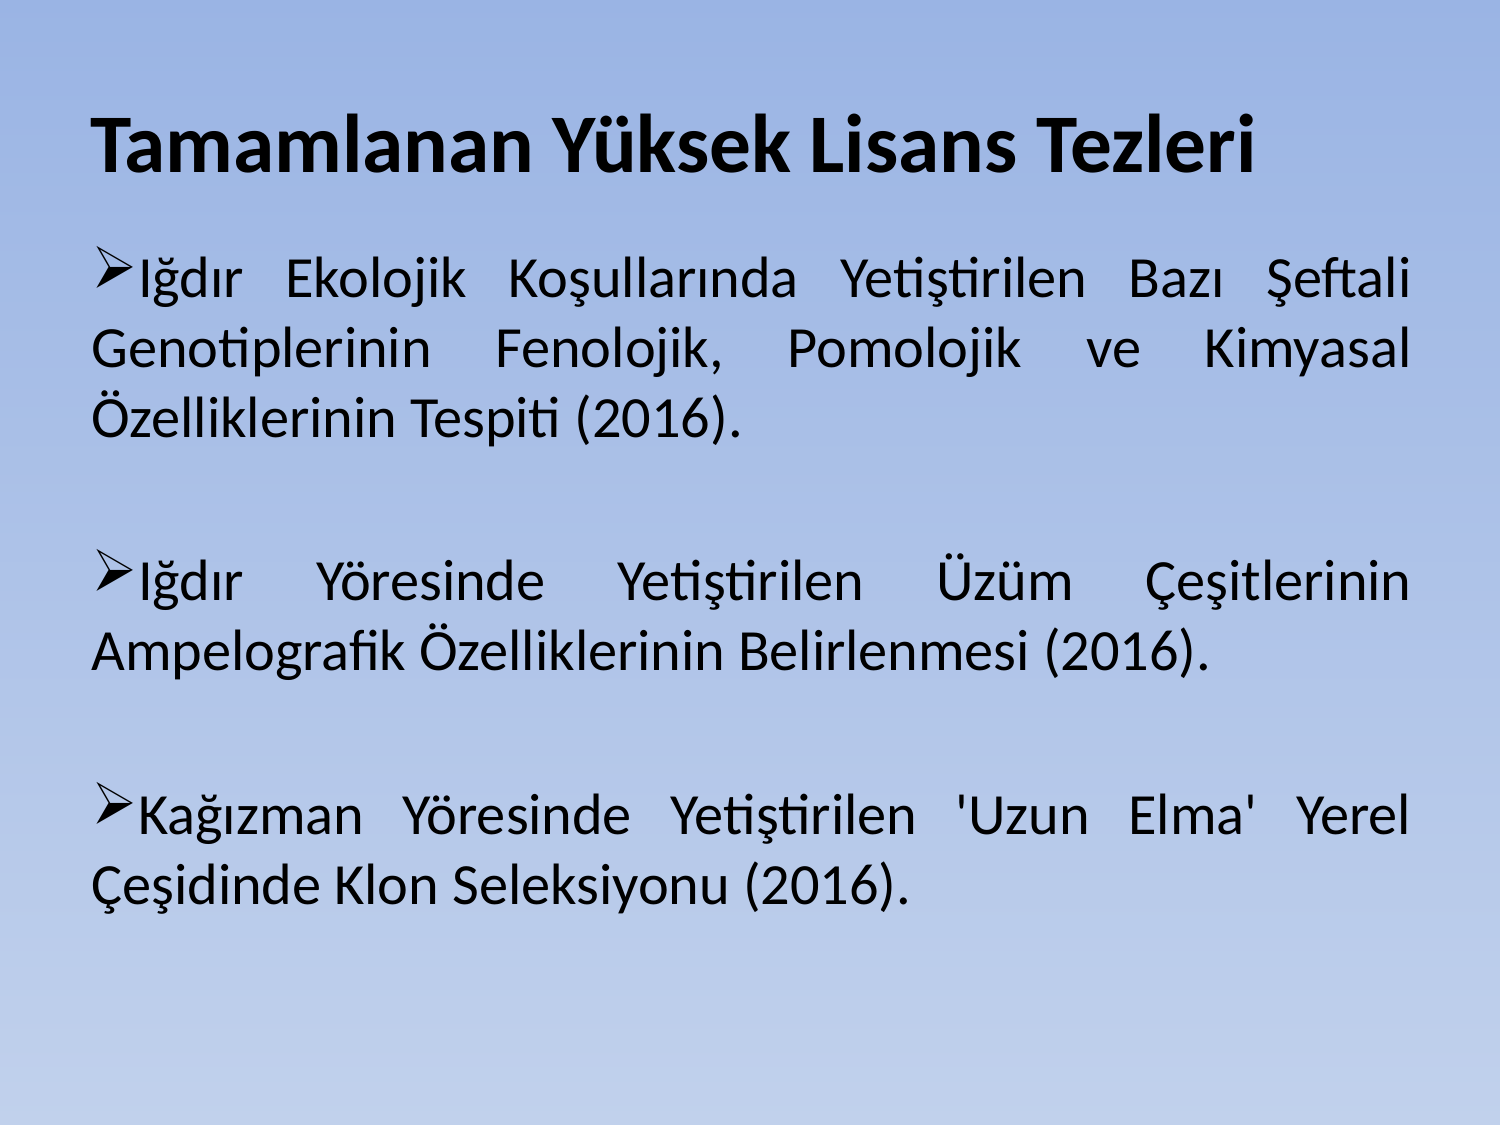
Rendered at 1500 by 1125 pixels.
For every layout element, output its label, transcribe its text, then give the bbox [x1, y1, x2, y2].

title Tamamlanan Yüksek Lisans Tezleri [75, 45, 1425, 233]
list Iğdır Ekolojik Koşullarında Yetiştirilen Bazı Şeftali Genotiplerinin Fenolojik, Pomolojik ve Kimyasal Özelliklerinin Tespiti (2016). Iğdır Yöresinde Yetiştirilen Üzüm Çeşitlerinin Ampelografik Özelliklerinin Belirlenmesi (2016). Kağızman Yöresinde Yetiştirilen 'Uzun Elma' Yerel Çeşidinde Klon Seleksiyonu (2016). [76, 231, 1427, 1053]
